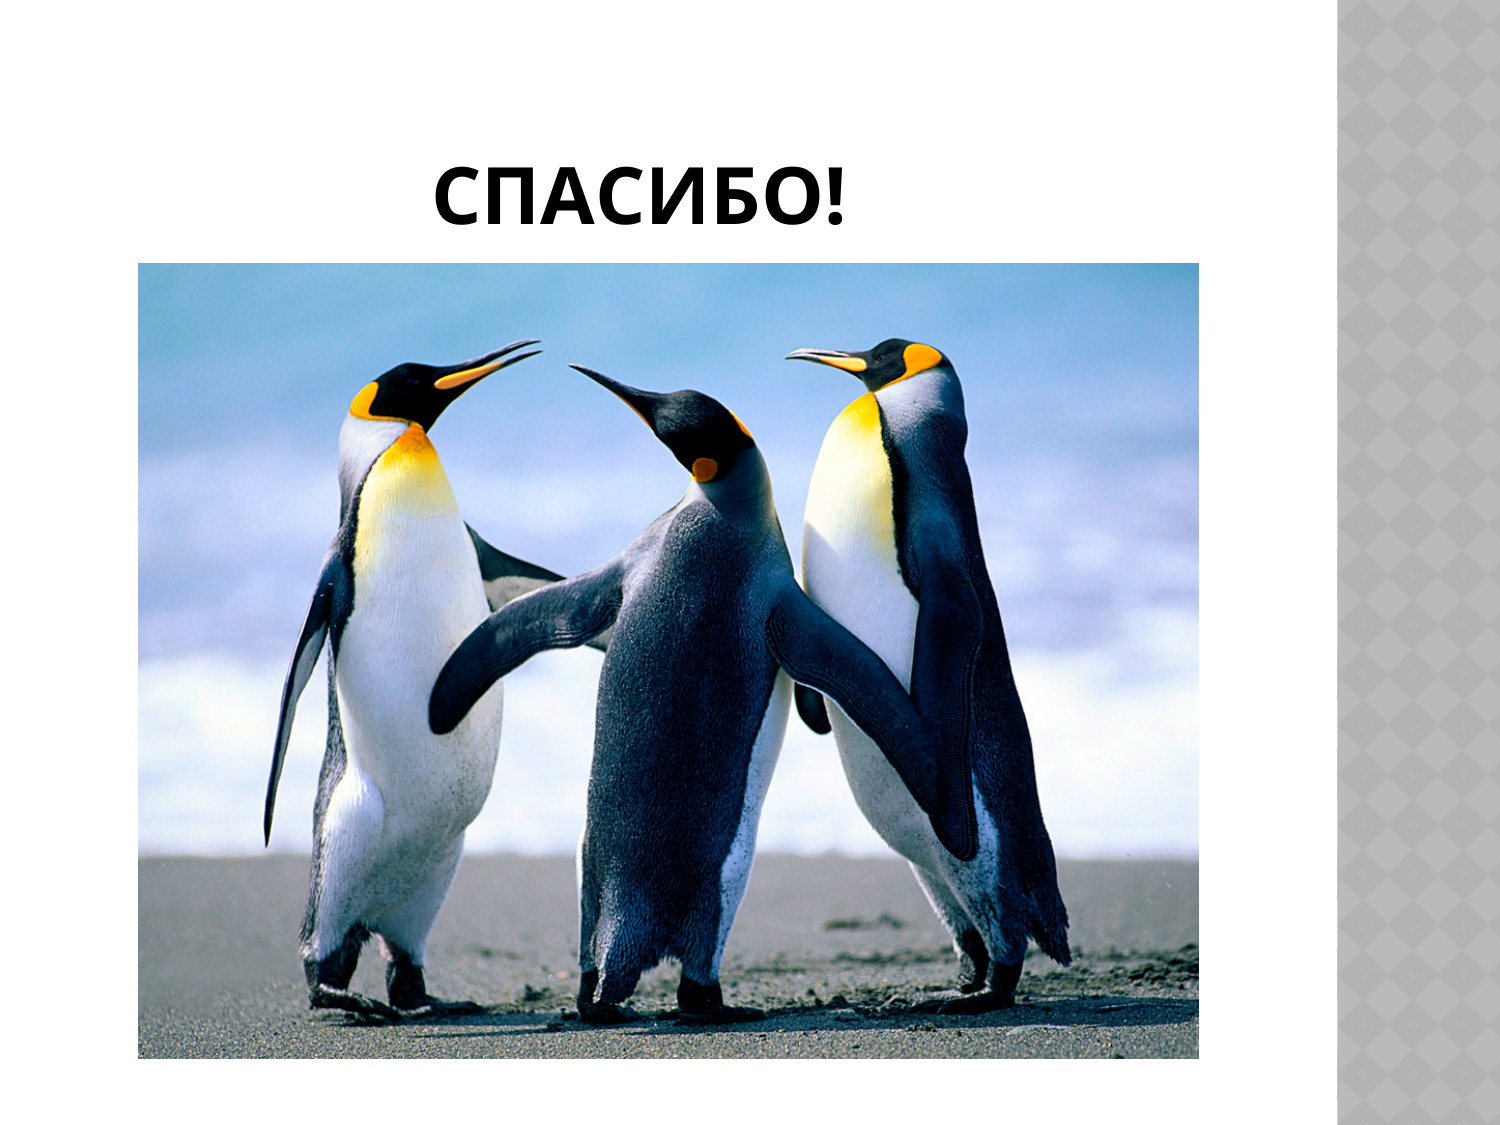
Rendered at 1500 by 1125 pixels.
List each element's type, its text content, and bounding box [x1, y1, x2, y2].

title СПАСИБО! [75, 52, 1263, 240]
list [138, 263, 1200, 1060]
